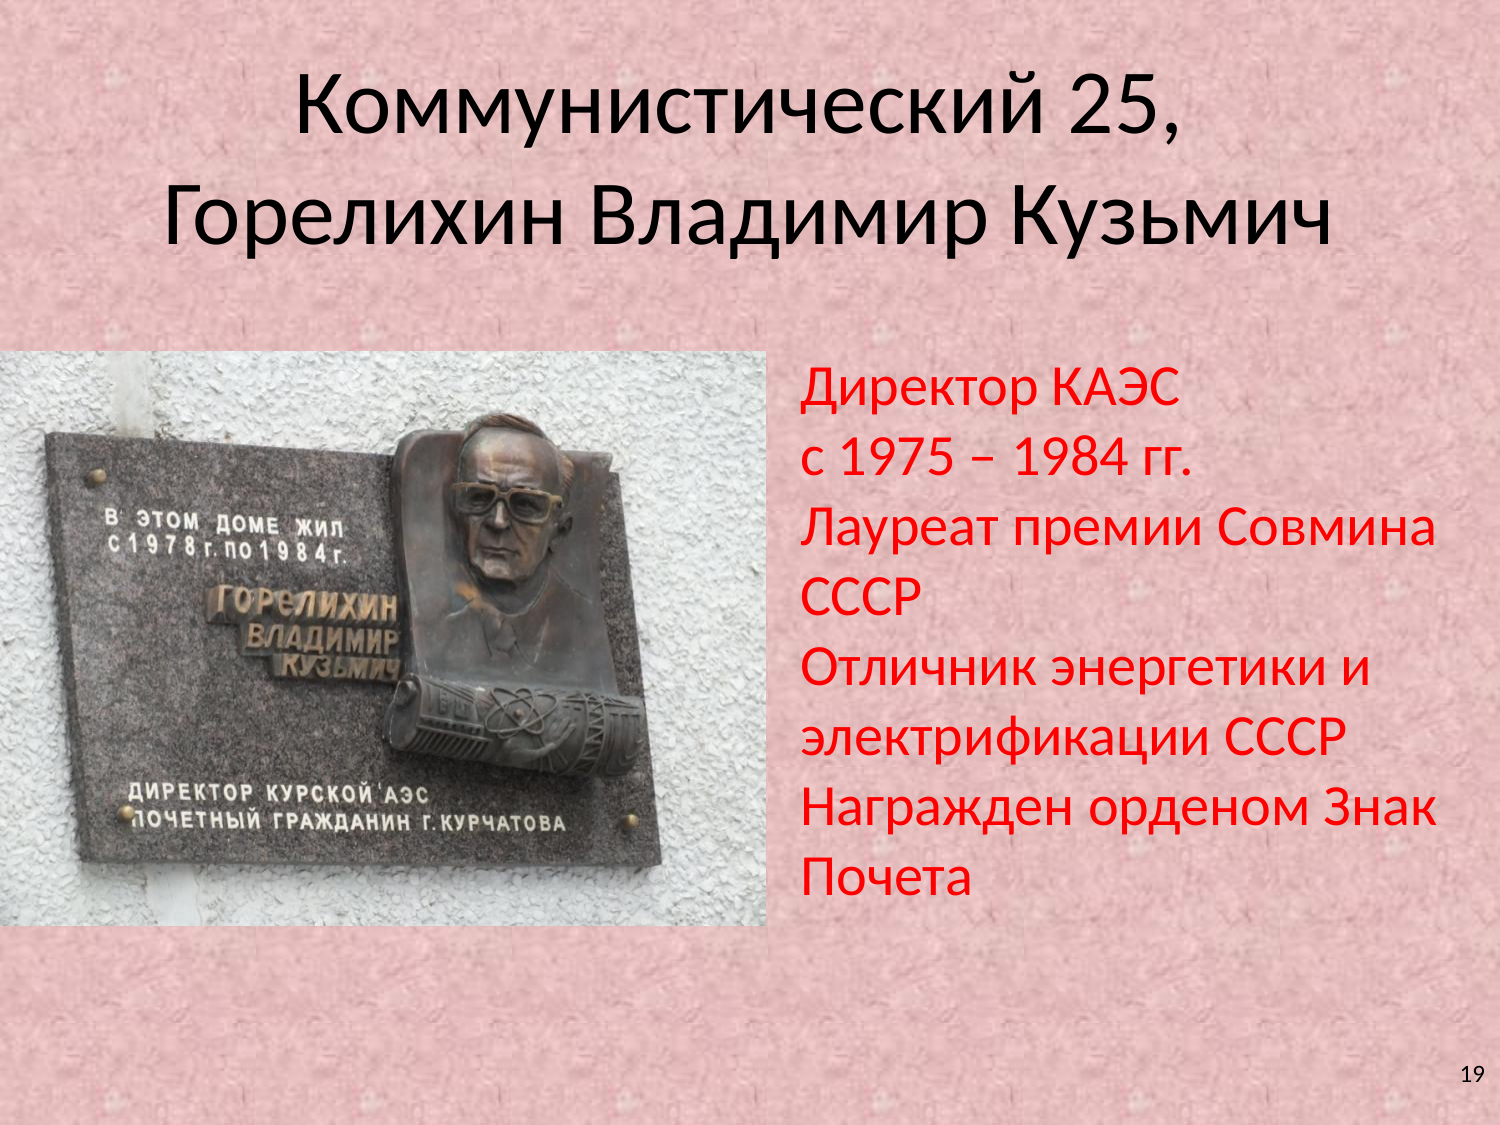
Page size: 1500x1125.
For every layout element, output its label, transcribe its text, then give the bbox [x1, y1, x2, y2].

text_box Директор КАЭС с 1975 – 1984 гг. Лауреат премии Совмина СССР Отличник энергетики и электрификации СССР Награжден орденом Знак Почета [785, 339, 1500, 915]
picture [0, 305, 1500, 1125]
slide_number 19 [1074, 1042, 1500, 1103]
title Коммунистический 25, Горелихин Владимир Кузьмич [0, 0, 1500, 305]
